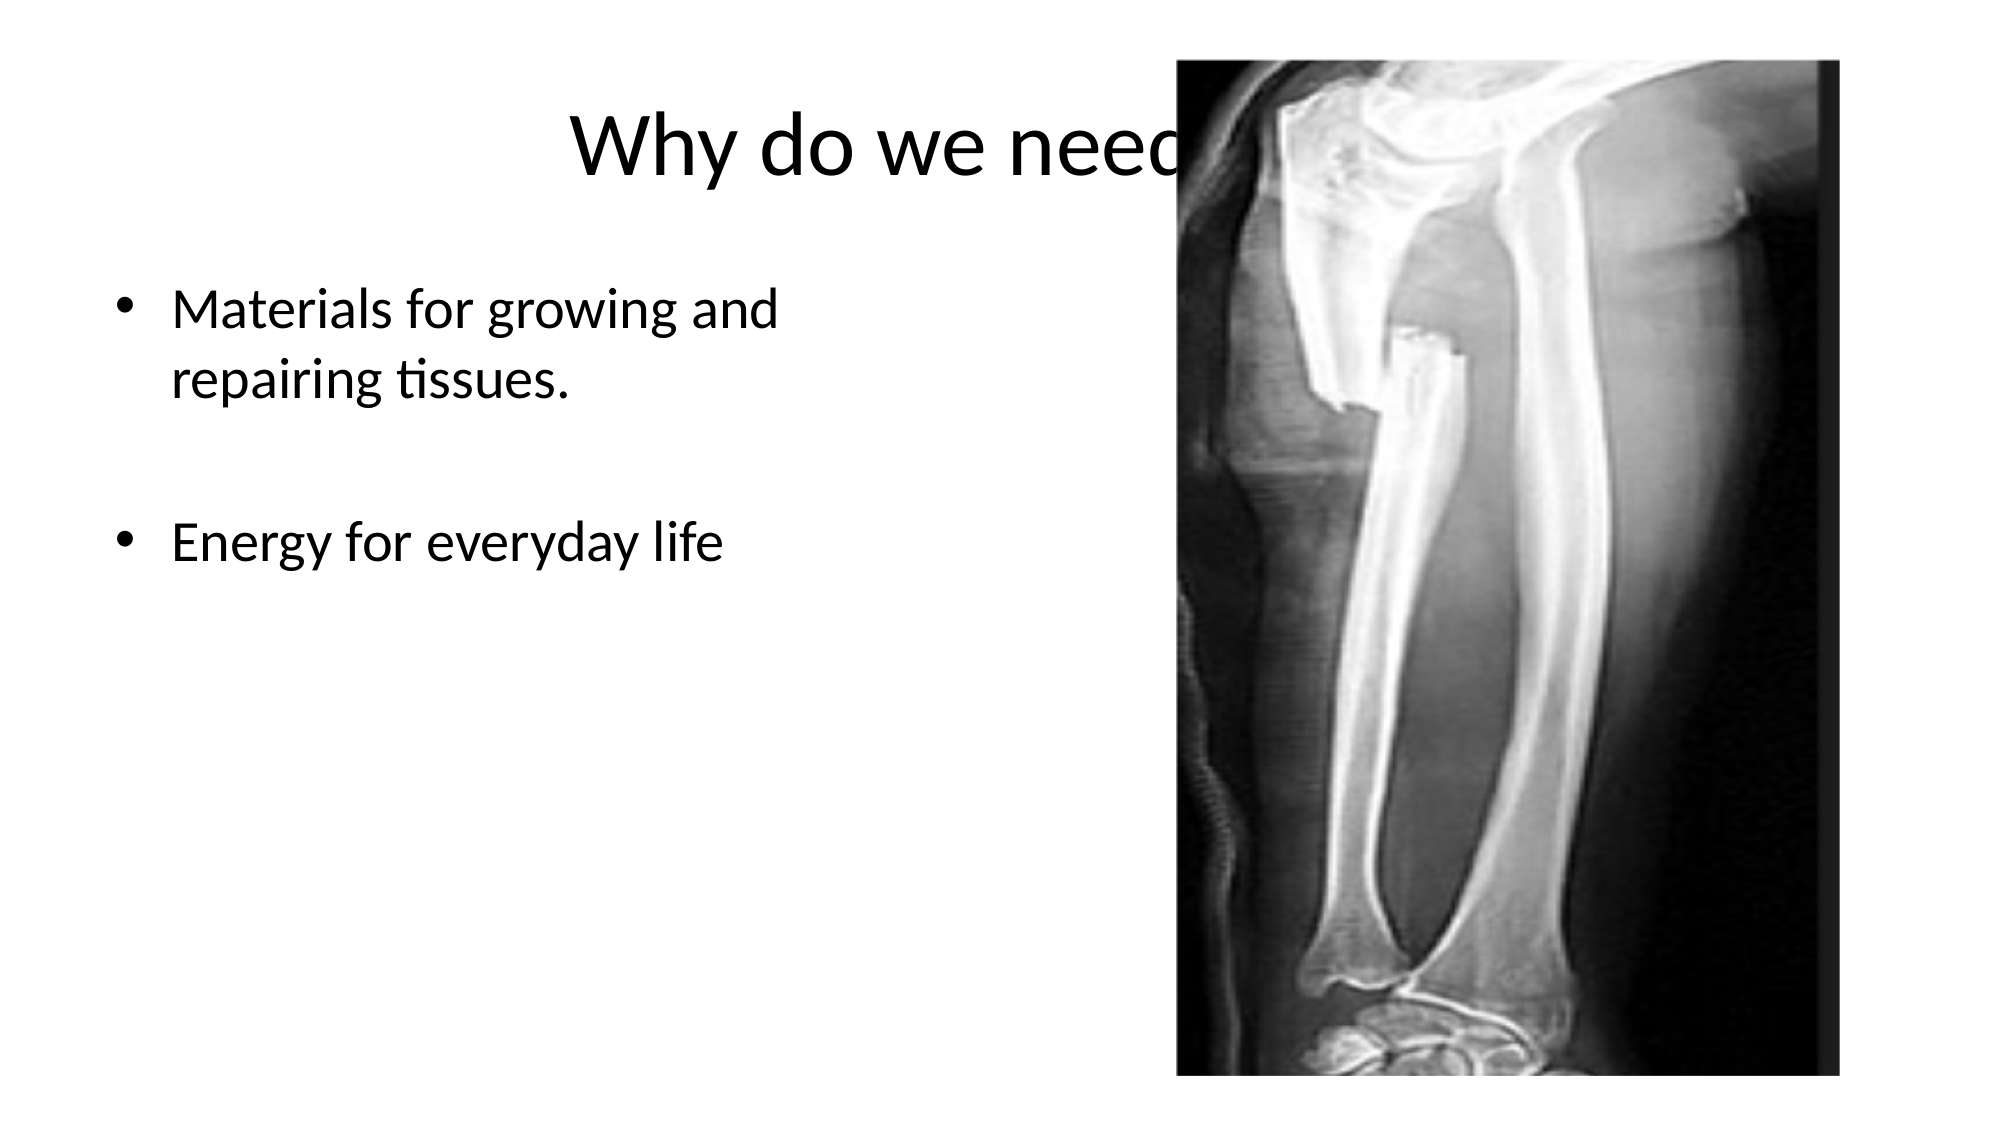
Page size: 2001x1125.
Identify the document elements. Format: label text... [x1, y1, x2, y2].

list Materials for growing and repairing tissues. Energy for everyday life [99, 262, 984, 1005]
title Why do we need food? [99, 45, 1900, 233]
picture [999, 61, 2000, 1075]
